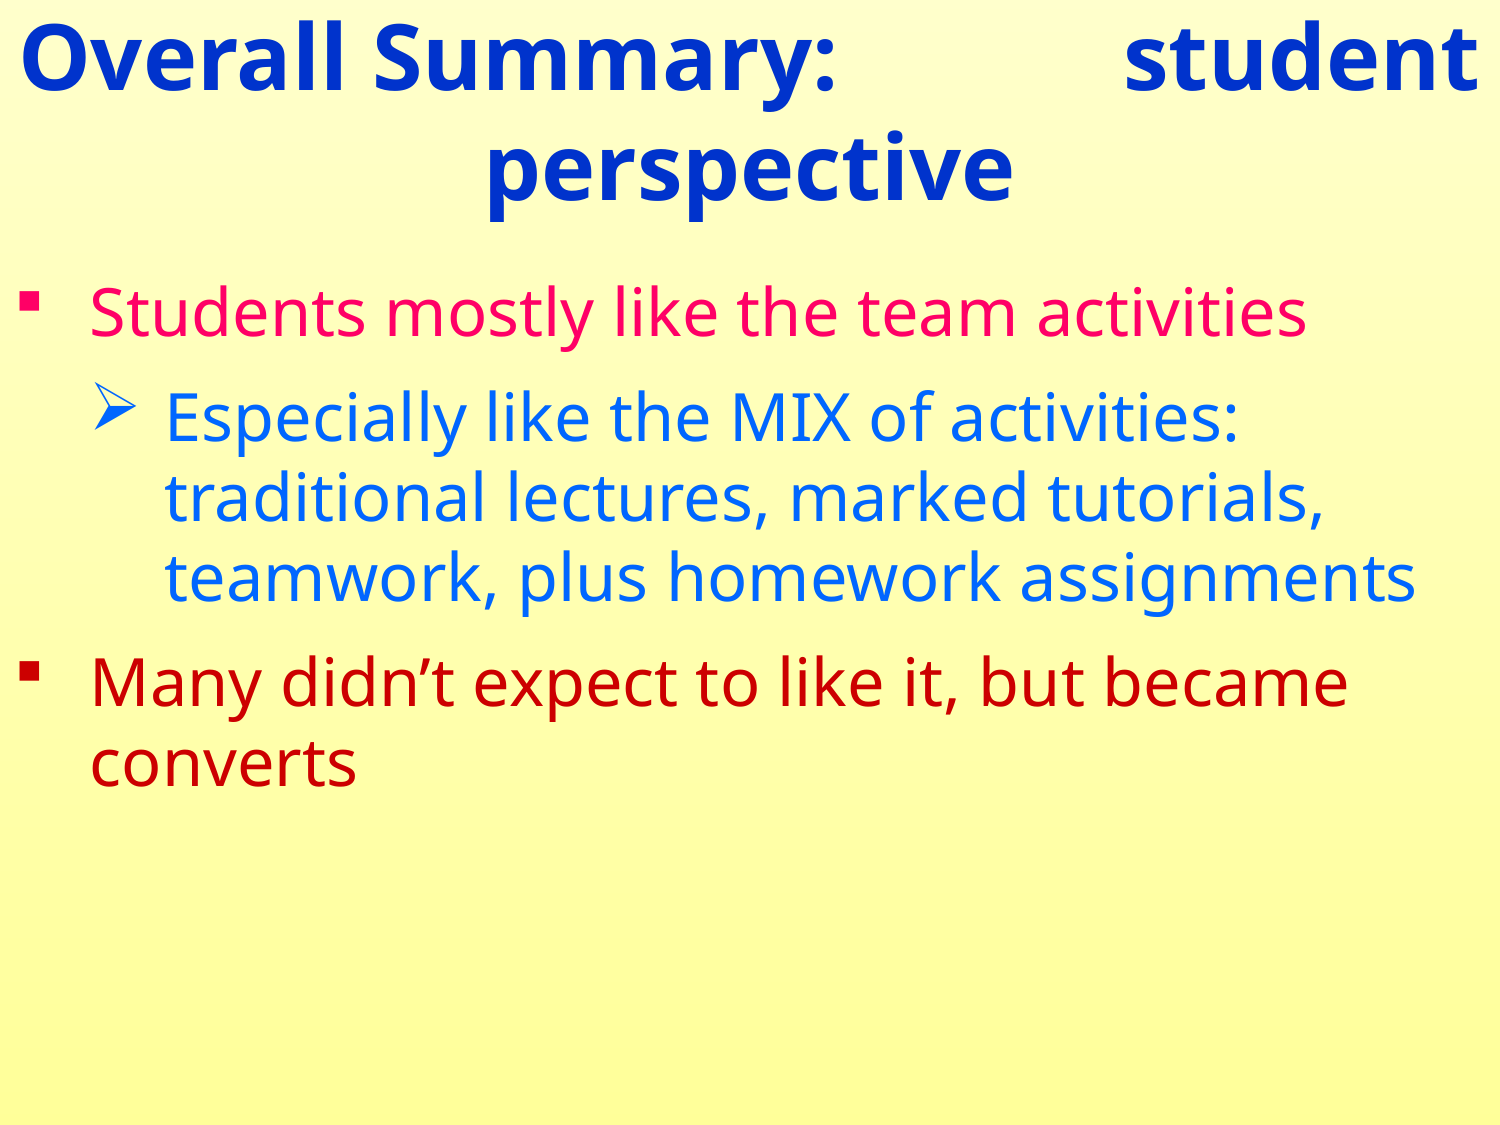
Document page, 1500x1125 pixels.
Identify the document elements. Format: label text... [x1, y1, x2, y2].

text_box Students mostly like the team activities Especially like the MIX of activities: traditional lectures, marked tutorials, teamwork, plus homework assignments Many didn’t expect to like it, but became converts [0, 262, 1500, 807]
text_box Overall Summary: student perspective [0, 0, 1500, 219]
